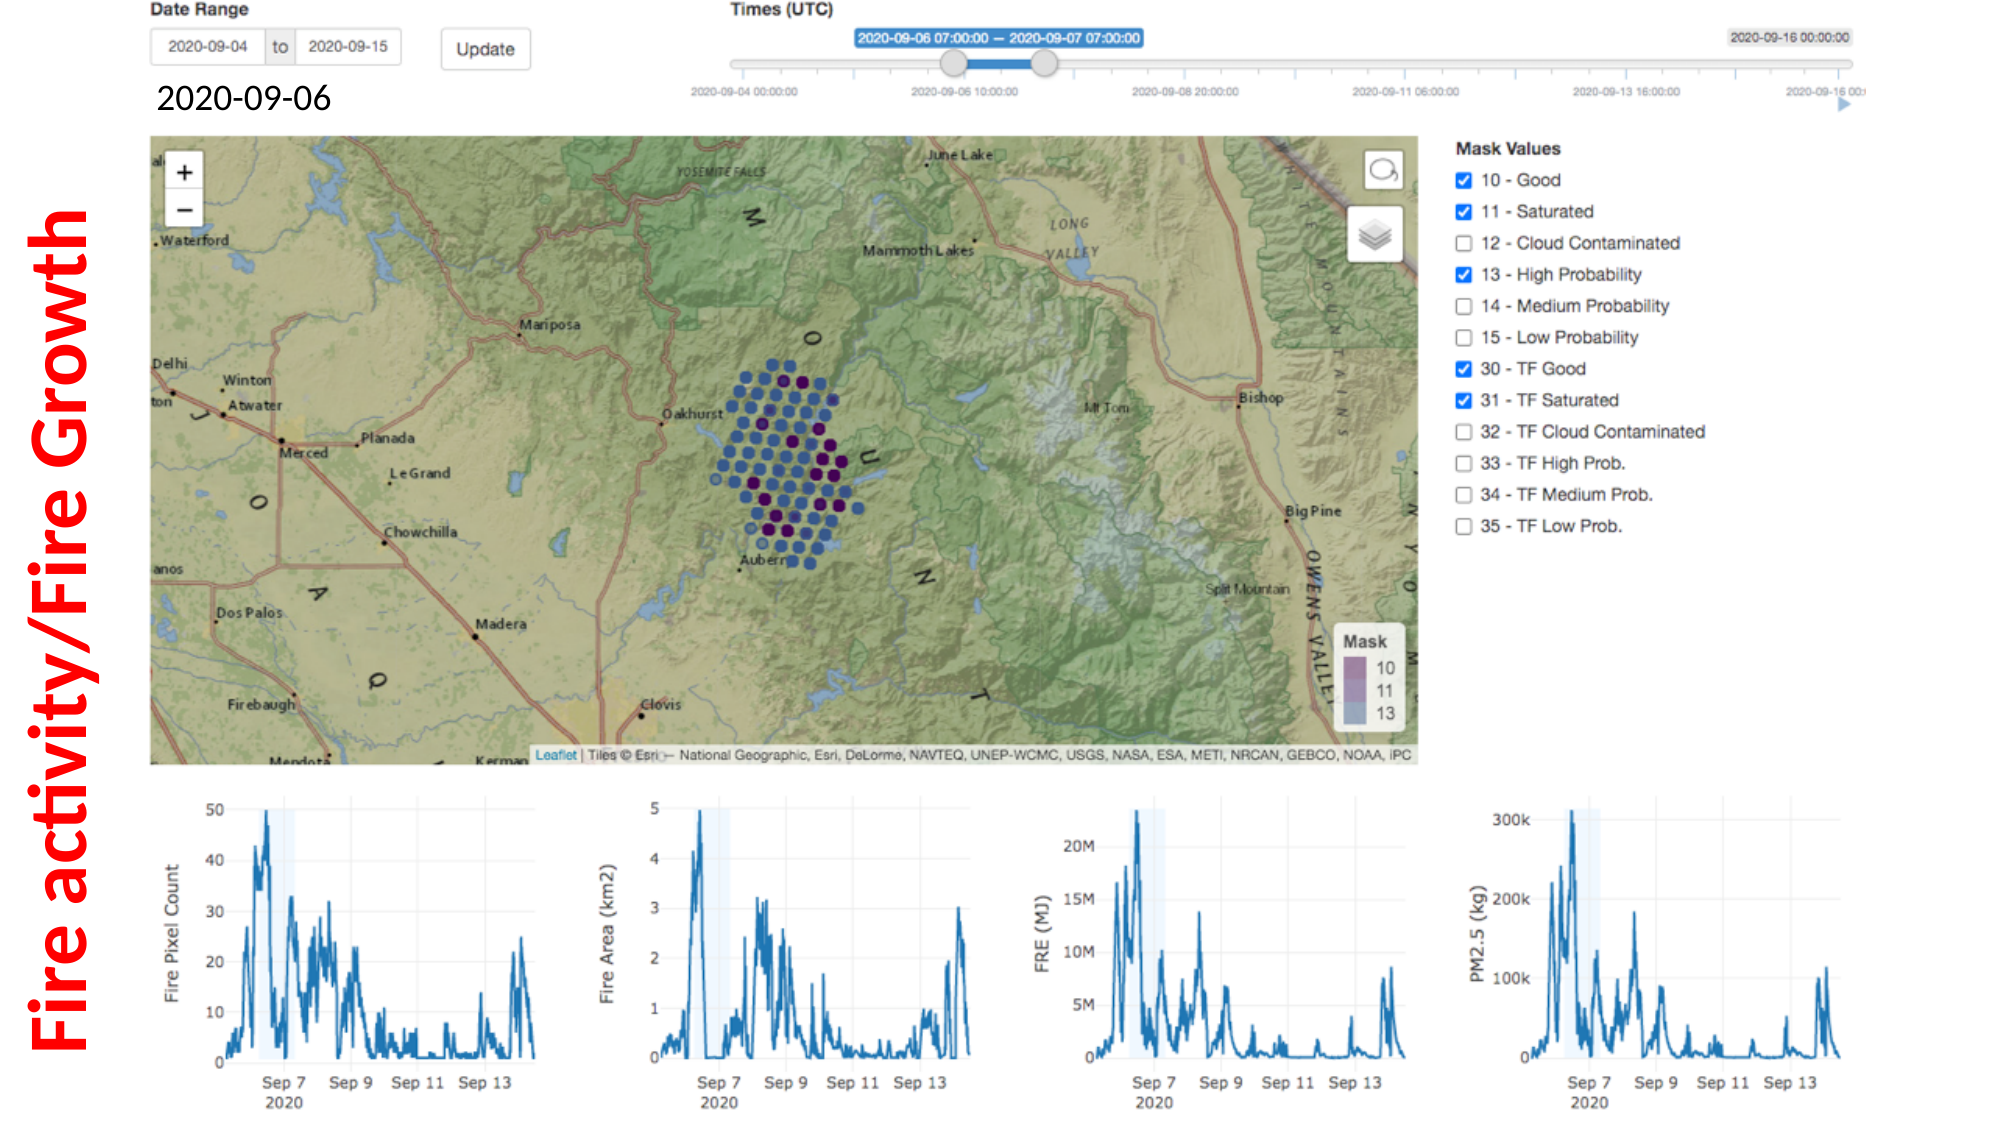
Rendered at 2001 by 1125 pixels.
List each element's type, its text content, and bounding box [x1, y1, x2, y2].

text_box Fire activity/Fire Growth [0, 16, 111, 1069]
picture [134, 0, 1866, 1125]
